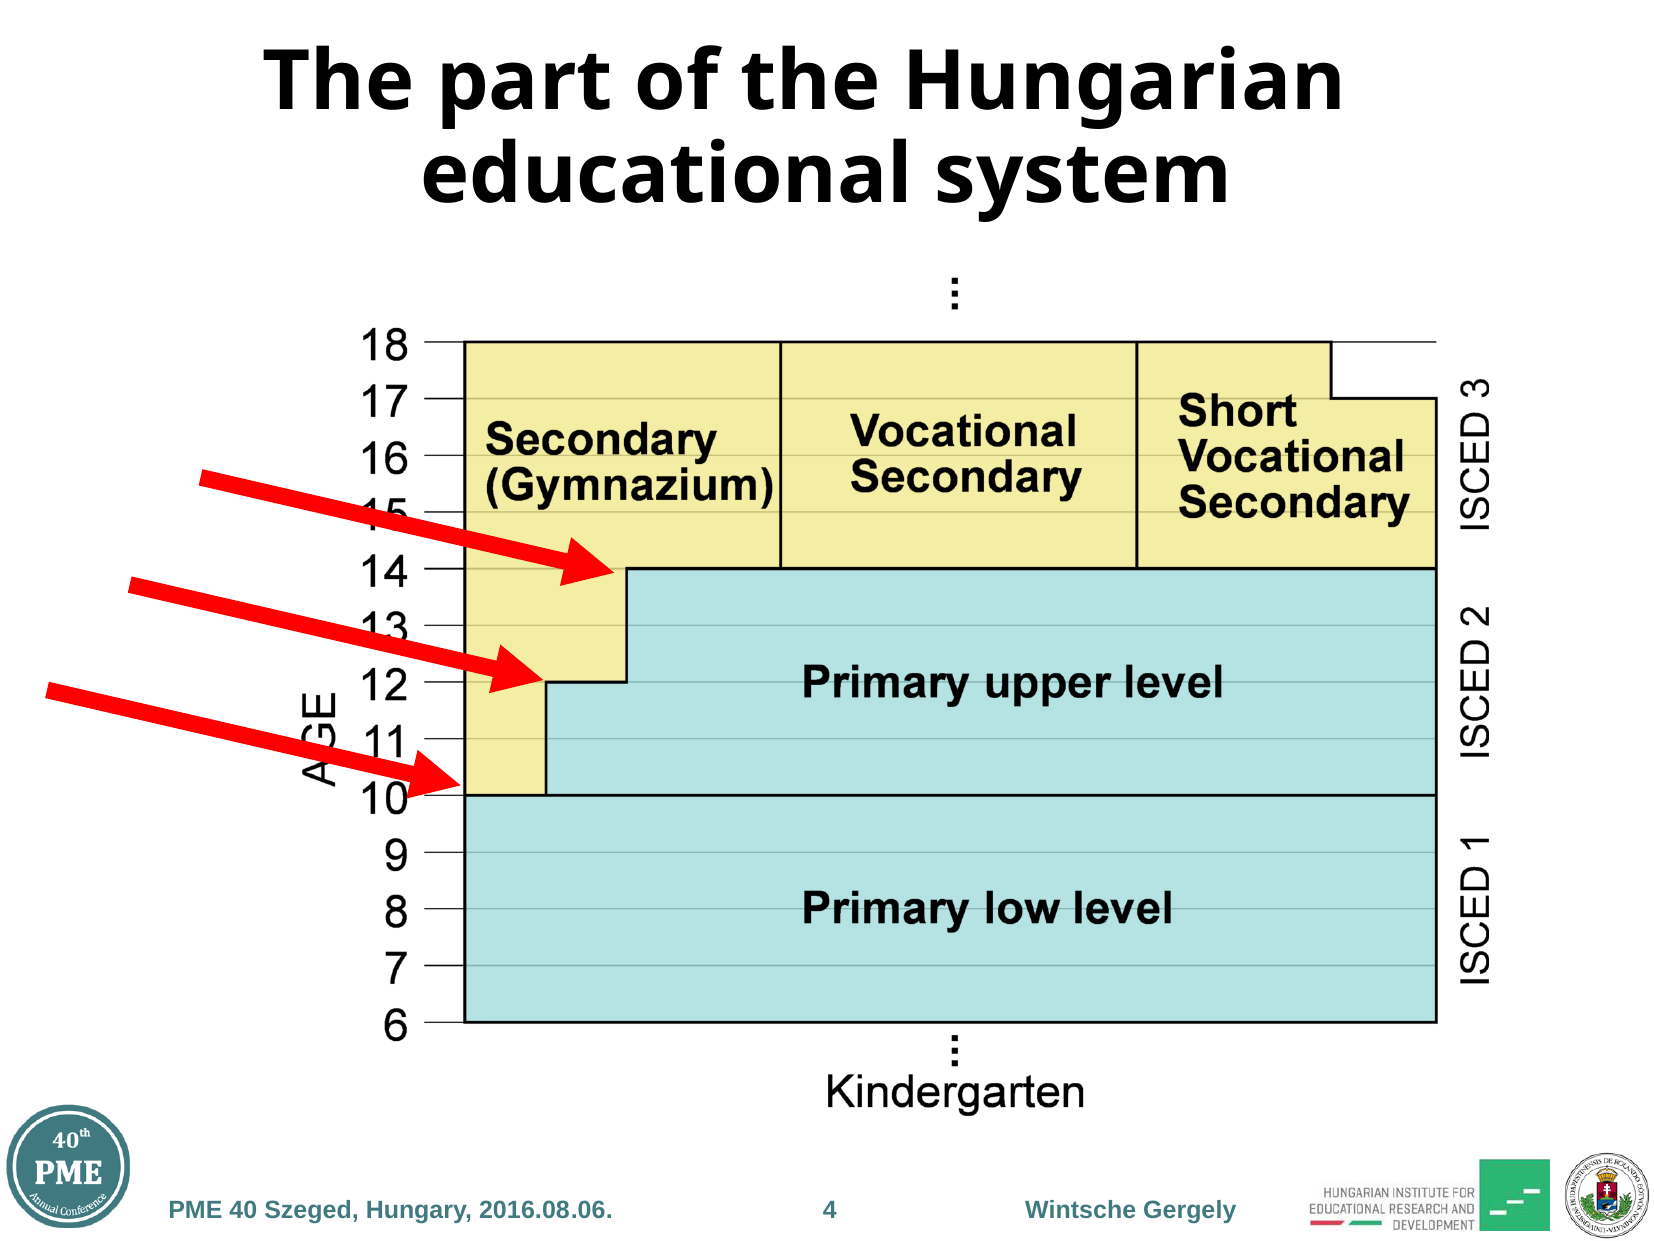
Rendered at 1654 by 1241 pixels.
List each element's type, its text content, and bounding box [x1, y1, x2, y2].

picture [300, 277, 1489, 1117]
text_box The part of the Hungarian educational system [58, 27, 1595, 229]
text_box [200, 477, 615, 573]
picture [1560, 1149, 1653, 1241]
picture [1309, 1159, 1550, 1231]
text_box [129, 584, 544, 681]
picture [6, 1104, 130, 1228]
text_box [46, 689, 461, 786]
